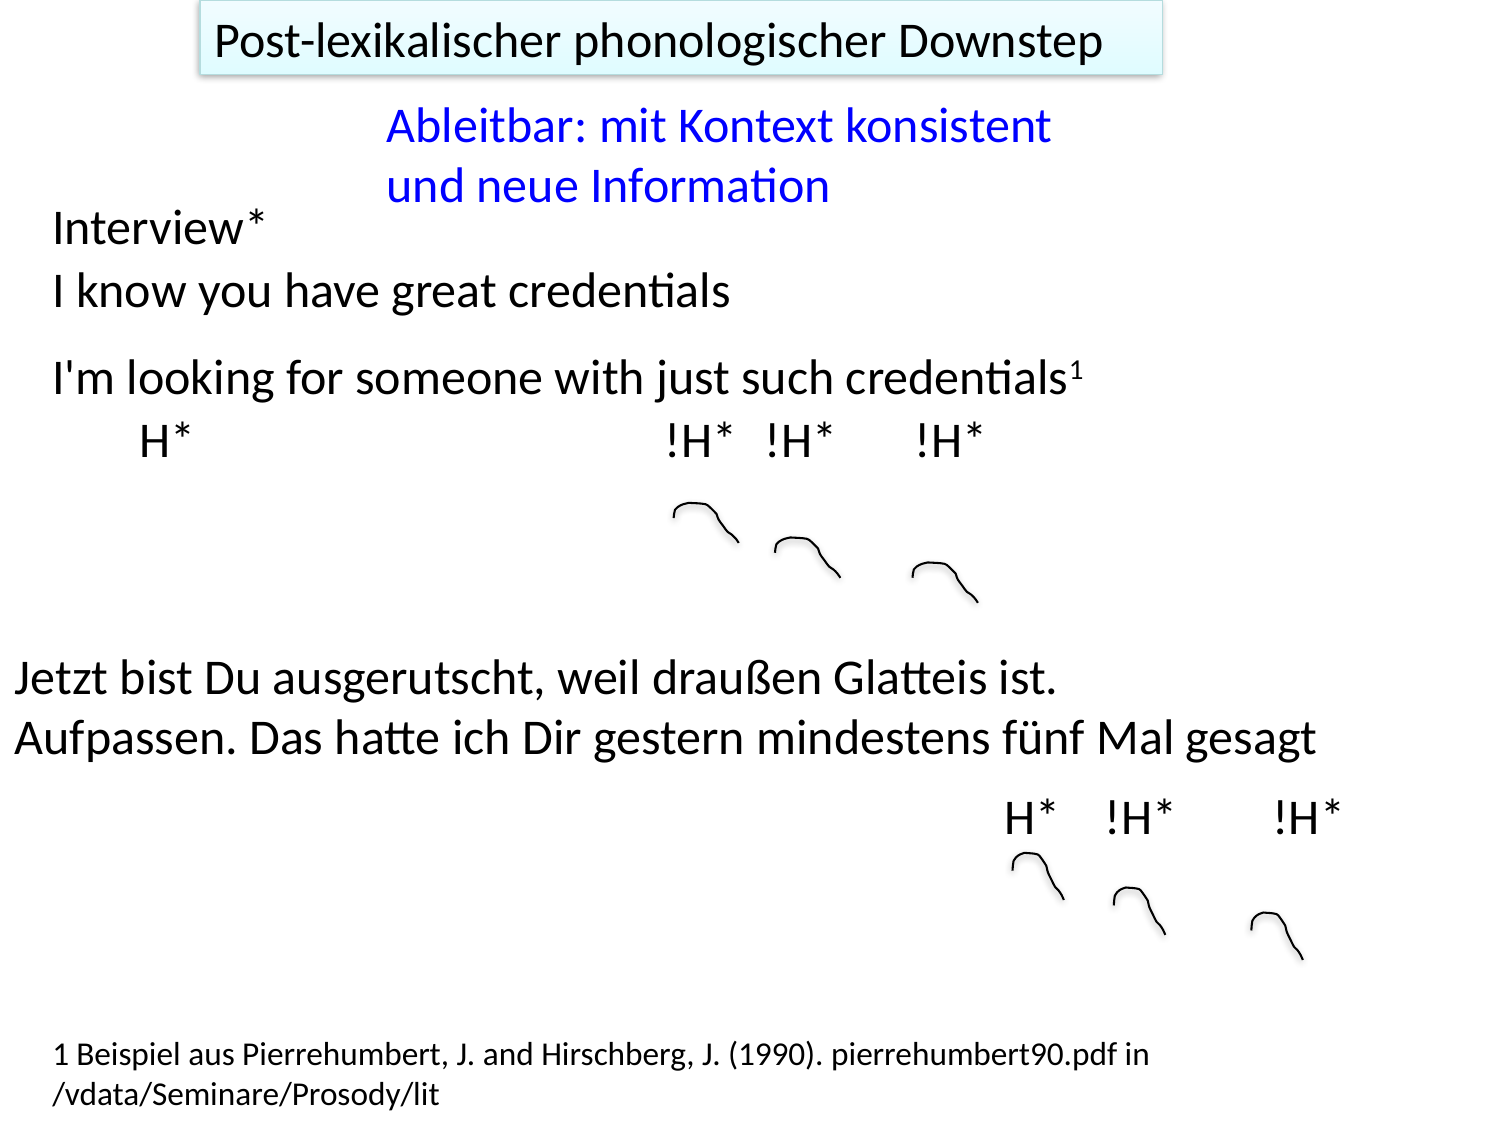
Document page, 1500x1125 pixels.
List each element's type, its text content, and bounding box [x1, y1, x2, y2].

text_box [671, 500, 741, 545]
text_box 1 Beispiel aus Pierrehumbert, J. and Hirschberg, J. (1990). pierrehumbert90.pdf in /vdata/Seminare/Prosody/lit [37, 1024, 1500, 1120]
text_box [1010, 863, 1066, 901]
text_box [0, 637, 1500, 854]
text_box [910, 560, 980, 604]
text_box [1249, 910, 1305, 961]
text_box Ableitbar: mit Kontext konsistent und neue Information [371, 84, 1110, 185]
text_box [1111, 885, 1168, 936]
text_box Post-lexikalischer phonologischer Downstep [199, 0, 1163, 75]
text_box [37, 187, 1426, 476]
text_box [772, 535, 843, 579]
